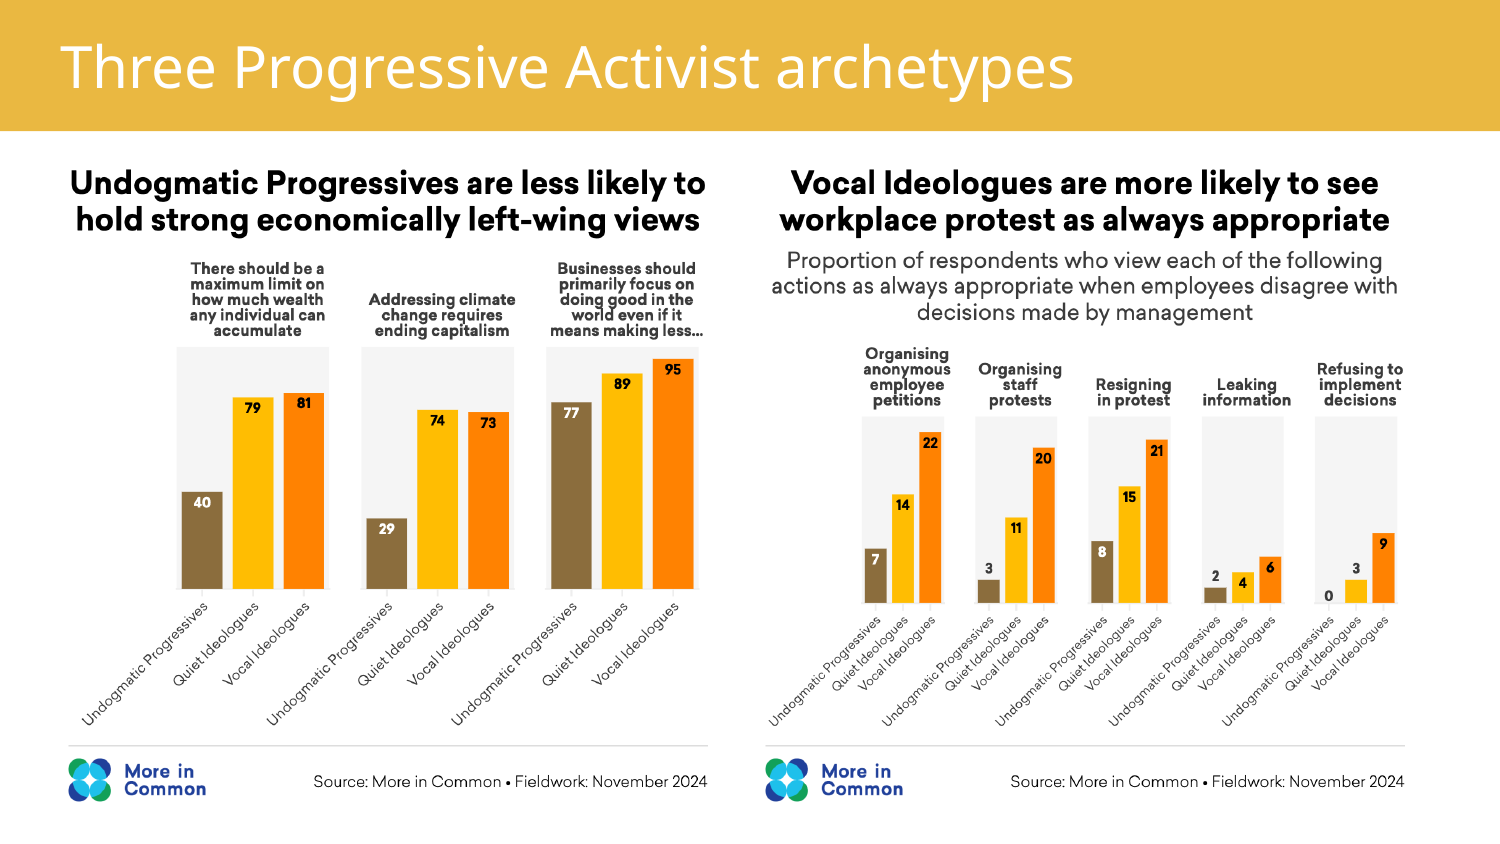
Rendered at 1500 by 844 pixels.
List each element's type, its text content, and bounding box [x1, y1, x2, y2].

picture [752, 155, 1416, 819]
picture [55, 155, 719, 819]
title Three Progressive Activist archetypes [0, 0, 1500, 132]
